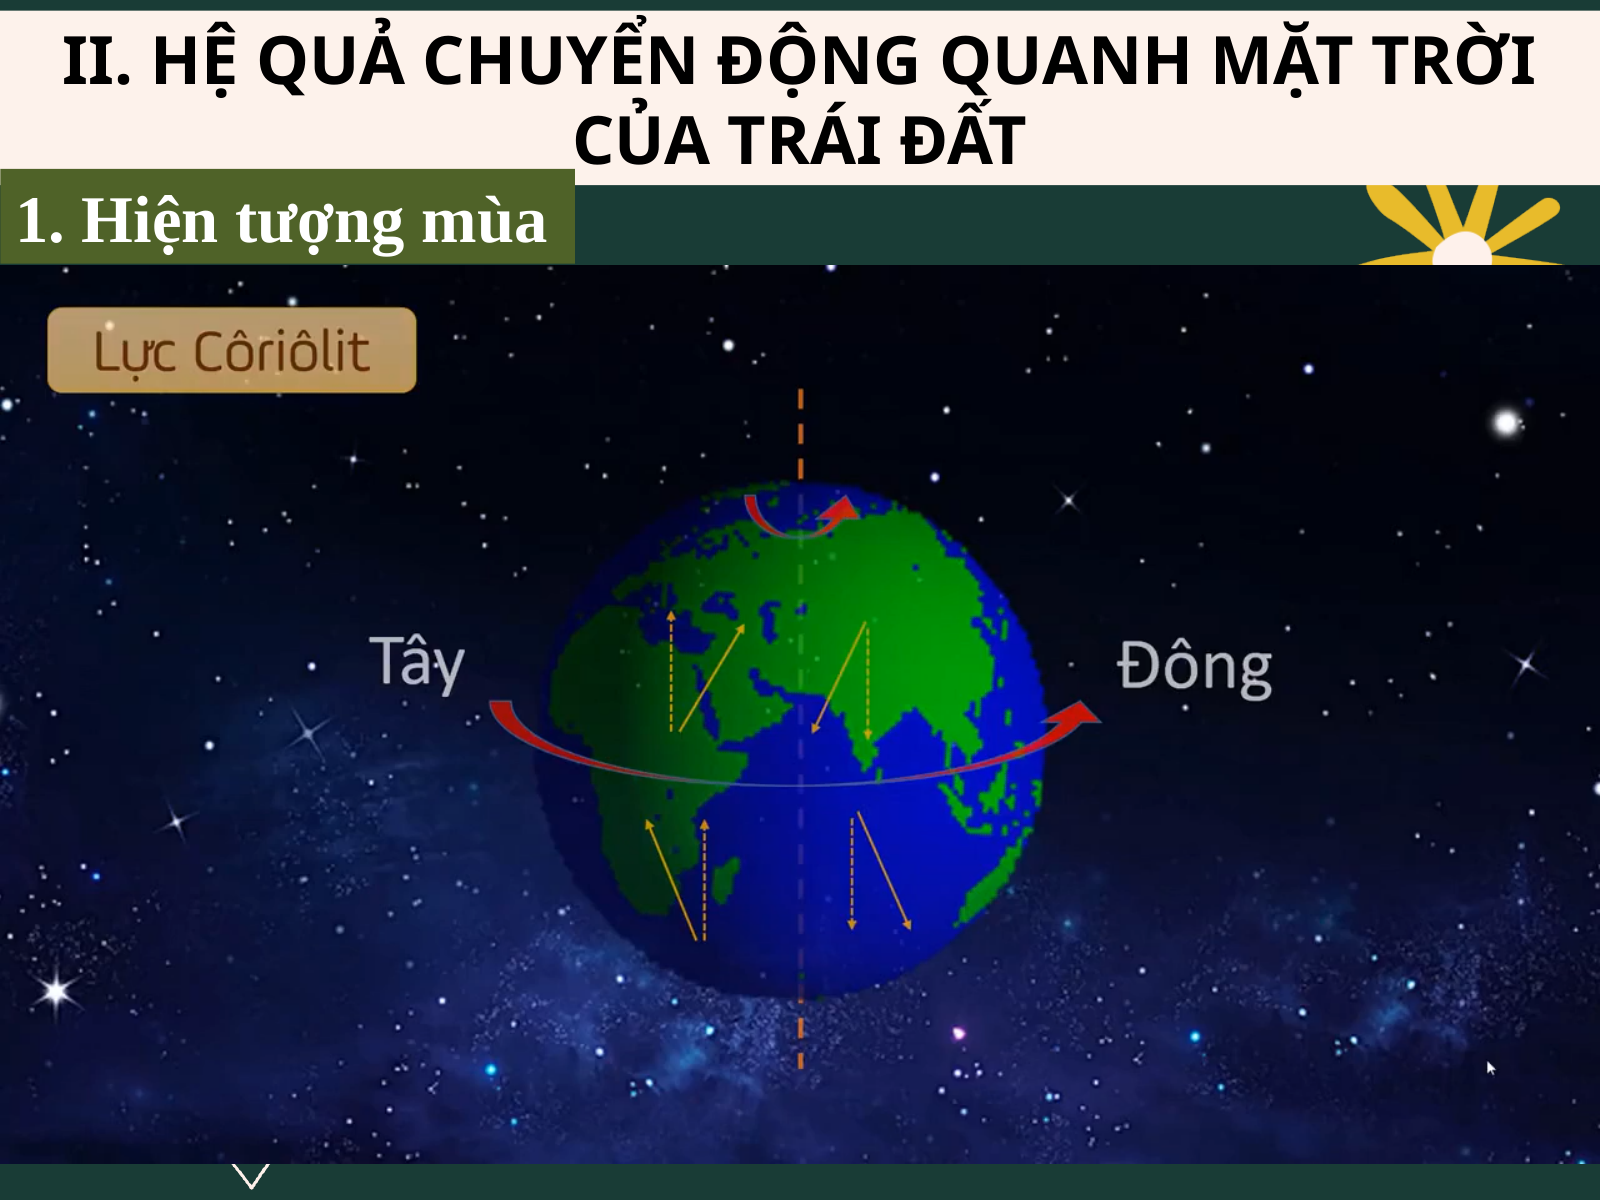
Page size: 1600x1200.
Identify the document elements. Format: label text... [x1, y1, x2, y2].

picture [1337, 135, 1571, 264]
text_box II. HỆ QUẢ CHUYỂN ĐỘNG QUANH MẶT TRỜI CỦA TRÁI ĐẤT [0, 10, 1600, 186]
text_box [0, 264, 1600, 1166]
text_box 1. Hiện tượng mùa [0, 168, 575, 264]
picture [99, 1166, 392, 1190]
